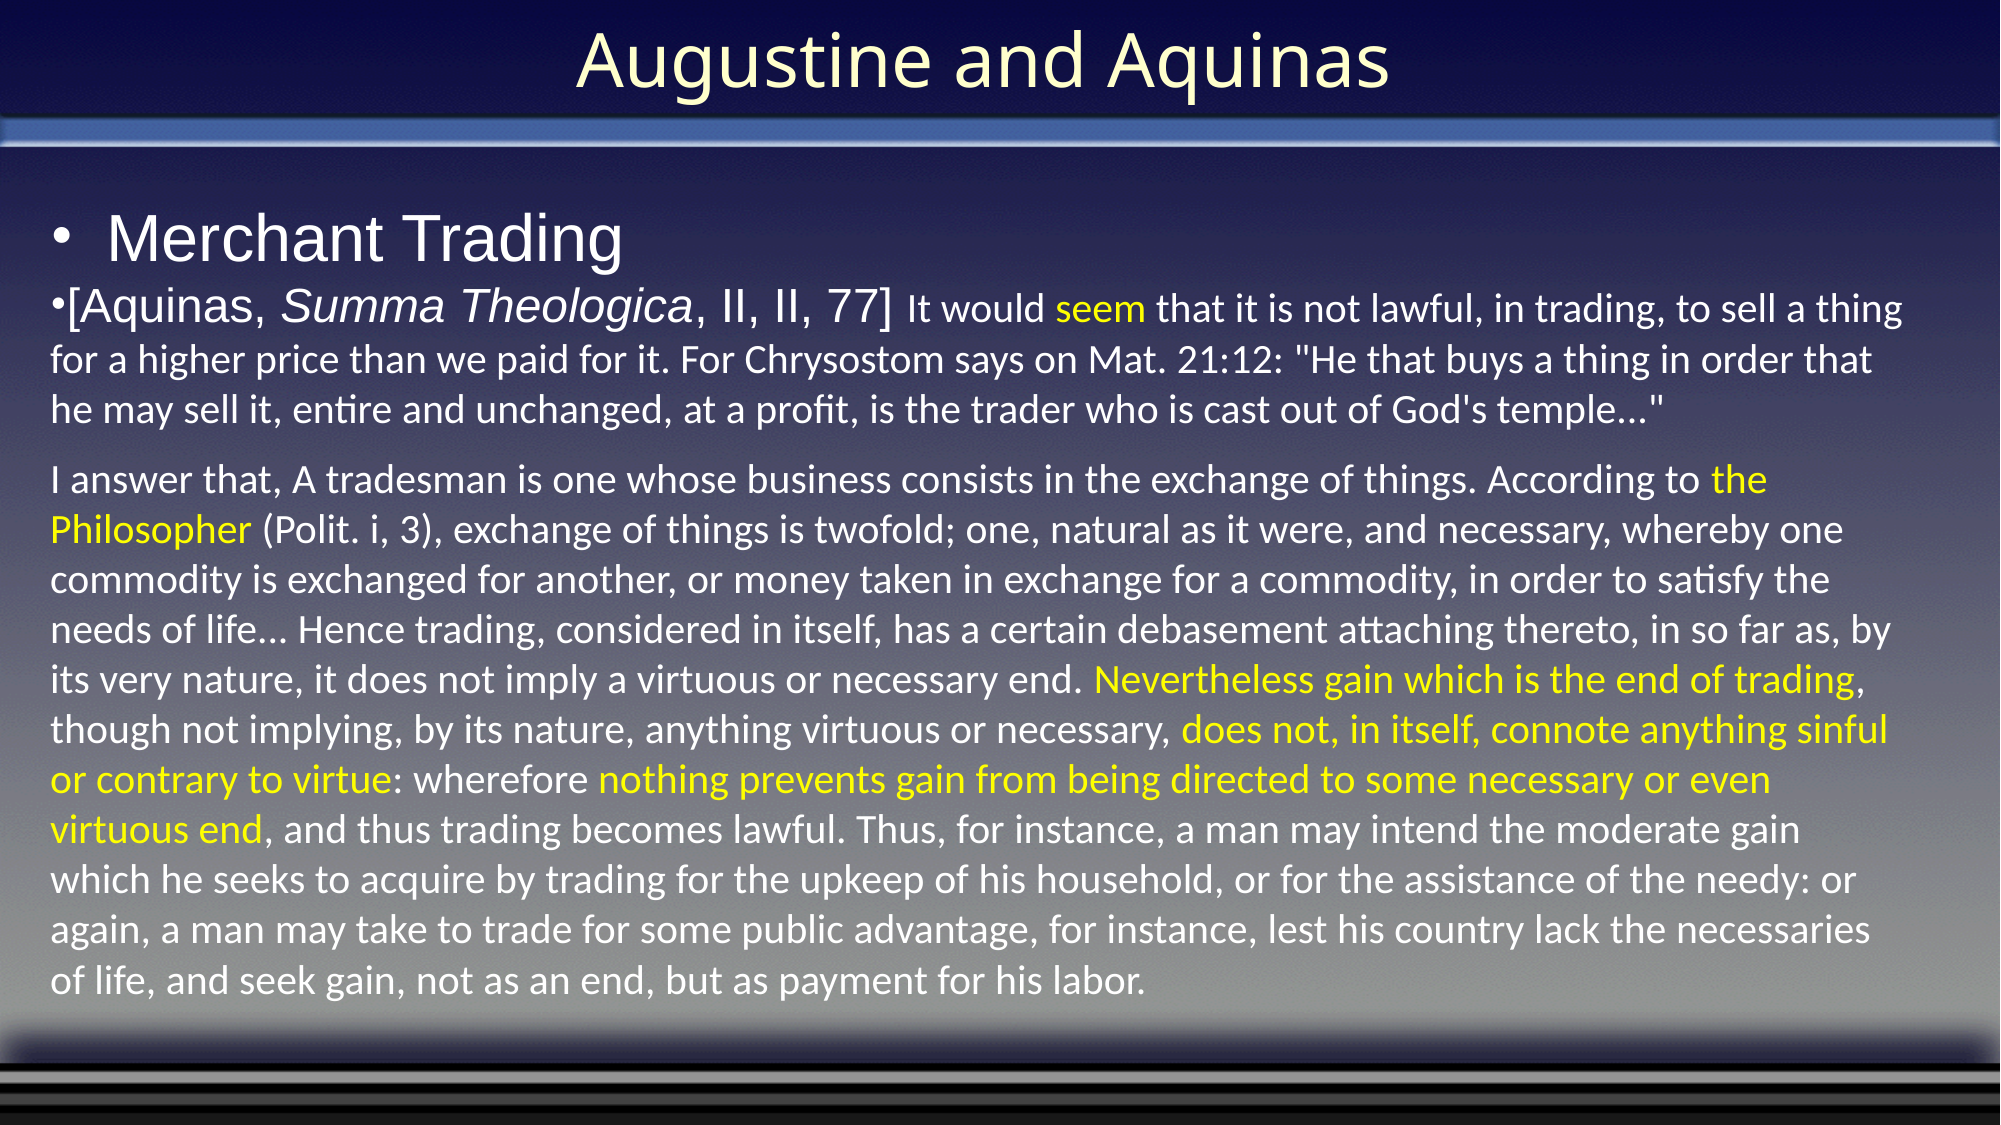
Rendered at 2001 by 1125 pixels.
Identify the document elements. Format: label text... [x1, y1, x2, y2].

list Merchant Trading [Aquinas, Summa Theologica, II, II, 77] It would seem that it is not lawful, in trading, to sell a thing for a higher price than we paid for it. For Chrysostom says on Mat. 21:12: "He that buys a thing in order that he may sell it, entire and unchanged, at a profit, is the trader who is cast out of God's temple..." I answer that, A tradesman is one whose business consists in the exchange of things. According to the Philosopher (Polit. i, 3), exchange of things is twofold; one, natural as it were, and necessary, whereby one commodity is exchanged for another, or money taken in exchange for a commodity, in order to satisfy the needs of life... Hence trading, considered in itself, has a certain debasement attaching thereto, in so far as, by its very nature, it does not imply a virtuous or necessary end. Nevertheless gain which is the end of trading, though not implying, by its nature, anything virtuous or necessary, does not, in itself, connote anything sinful or contrary to virtue: wherefore nothing prevents gain from being directed to some necessary or even virtuous end, and thus trading becomes lawful. Thus, for instance, a man may intend the moderate gain which he seeks to acquire by trading for the upkeep of his household, or for the assistance of the needy: or again, a man may take to trade for some public advantage, for instance, lest his country lack the necessaries of life, and seek gain, not as an end, but as payment for his labor. [35, 187, 1925, 1063]
picture [0, 0, 2000, 1125]
title Augustine and Aquinas [12, 0, 1975, 116]
